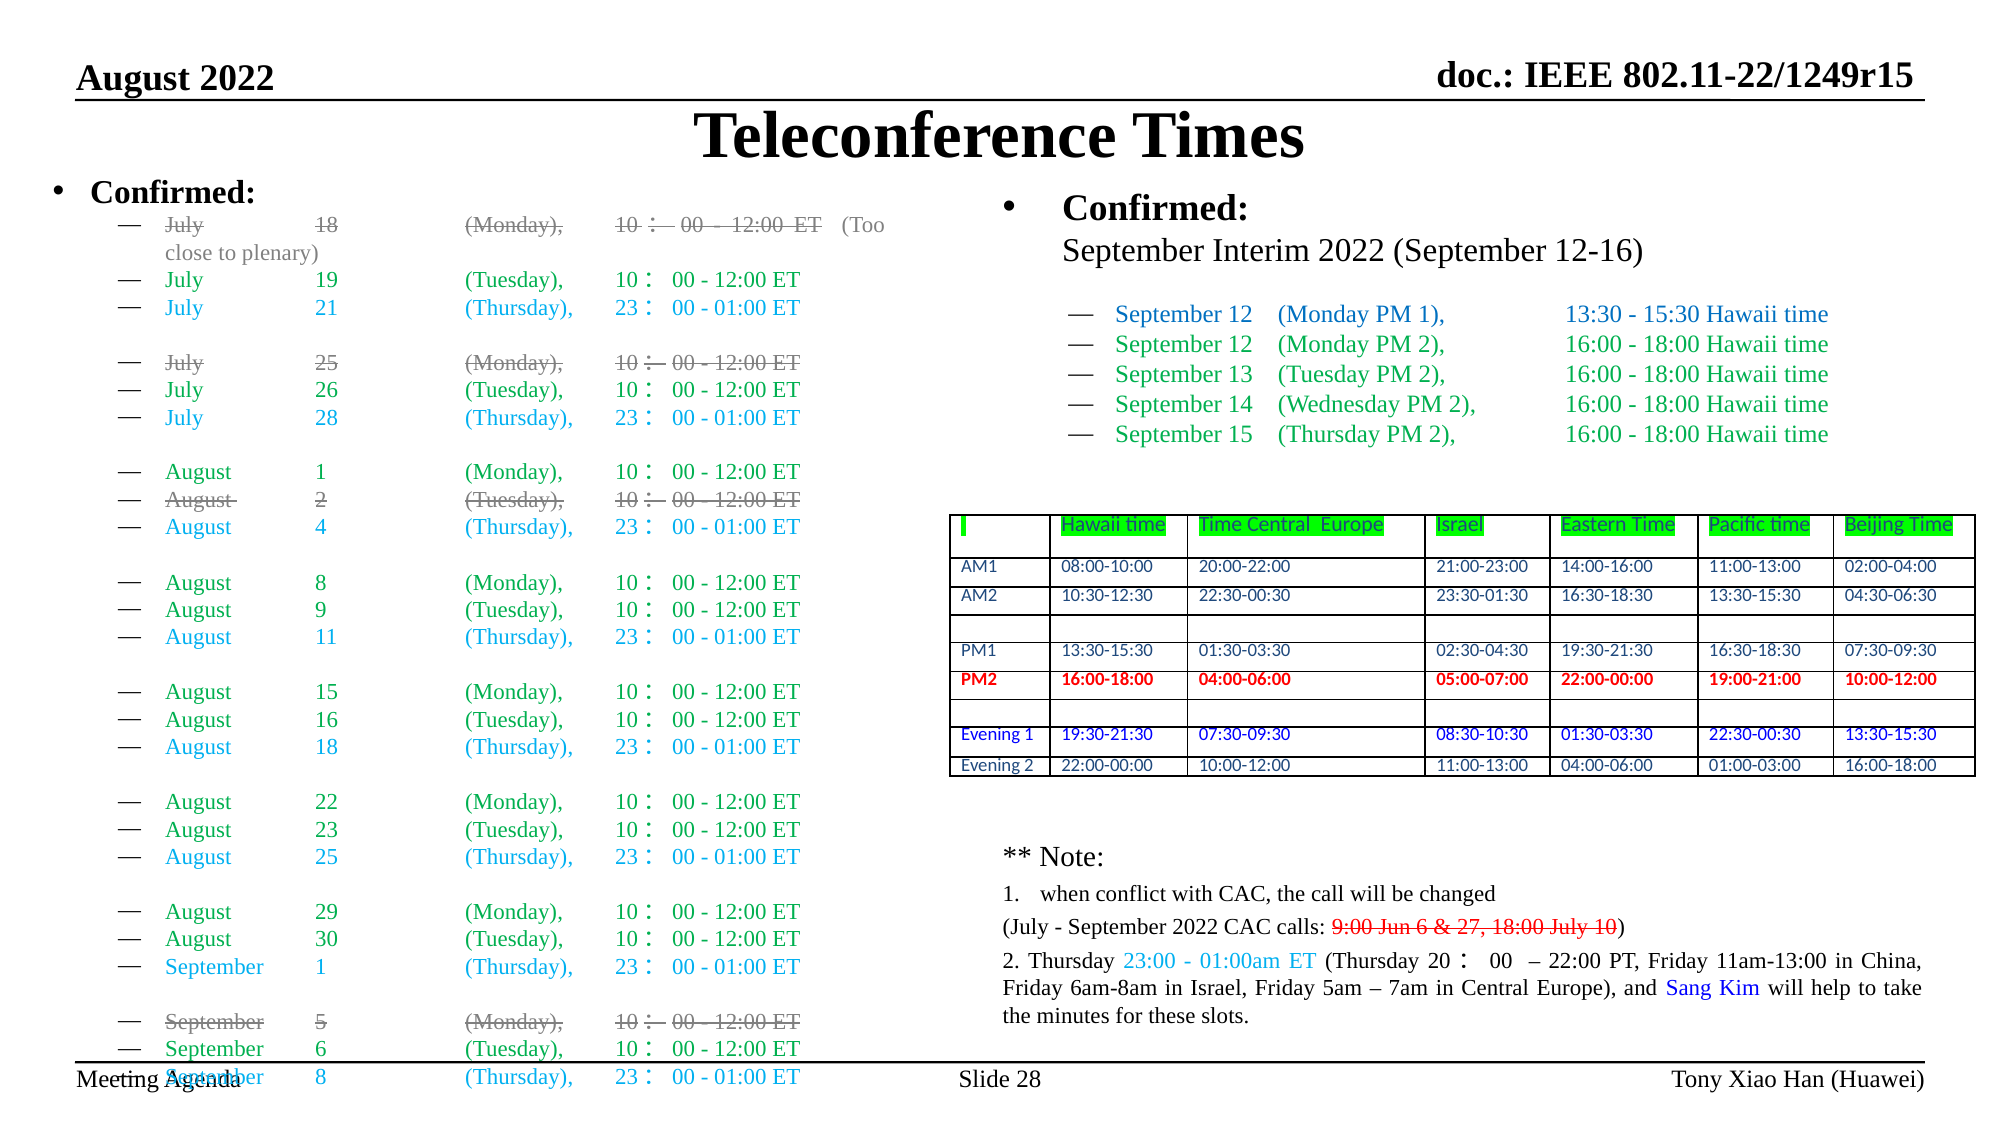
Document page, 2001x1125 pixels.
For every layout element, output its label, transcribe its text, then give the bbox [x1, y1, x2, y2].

table_header Beijing Time [1834, 516, 1974, 557]
table_cell 19:00-21:00 [1699, 672, 1833, 699]
table_header Eastern Time [1551, 516, 1697, 557]
table_cell [1551, 700, 1697, 726]
table_cell 13:30-15:30 [1699, 588, 1833, 614]
table_cell 07:30-09:30 [1834, 643, 1974, 671]
table_cell 16:00-18:00 [1051, 672, 1187, 699]
table_header Time Central Europe [1188, 516, 1424, 557]
text_box Teleconference Times [362, 87, 1638, 175]
table_cell 01:30-03:30 [1188, 643, 1424, 671]
table_cell 10:00-12:00 [1188, 758, 1424, 775]
table_cell [1699, 616, 1833, 642]
table_cell [1051, 700, 1187, 726]
table_header Israel [1426, 516, 1549, 557]
table_cell PM2 [951, 672, 1049, 699]
table_cell 02:00-04:00 [1834, 559, 1974, 586]
table_header Pacific time [1699, 516, 1833, 557]
table_cell 11:00-13:00 [1426, 758, 1549, 775]
table_cell 08:30-10:30 [1426, 728, 1549, 756]
table_header Hawaii time [1051, 516, 1187, 557]
table_cell 14:00-16:00 [1551, 559, 1697, 586]
table_cell Evening 1 [951, 728, 1049, 756]
table_cell 04:30-06:30 [1834, 588, 1974, 614]
table_cell 13:30-15:30 [1051, 643, 1187, 671]
table_cell Evening 2 [951, 758, 1049, 775]
table_cell 20:00-22:00 [1188, 559, 1424, 586]
table_header [951, 516, 1049, 557]
table_cell [1051, 616, 1187, 642]
table_cell 23:30-01:30 [1426, 588, 1549, 614]
table_cell 07:30-09:30 [1188, 728, 1424, 756]
table_cell 16:00-18:00 [1834, 758, 1974, 775]
table_cell [951, 616, 1049, 642]
table_cell 08:00-10:00 [1051, 559, 1187, 586]
table_cell 04:00-06:00 [1551, 758, 1697, 775]
text_box Confirmed: July 18 (Monday), 10：00 - 12:00 ET (Too close to plenary) July 19 (Tuesday), 10：00 - 12:00 ET July 21 (Thursday), 23：00 - 01:00 ET July 25 (Monday), 10：00 - 12:00 ET July 26 (Tuesday), 10：00 - 12:00 ET July 28 (Thursday), 23：00 - 01:00 ET August 1 (Monday), 10：00 - 12:00 ET August 2 (Tuesday), 10：00 - 12:00 ET August 4 (Thursday), 23：00 - 01:00 ET August 8 (Monday), 10：00 - 12:00 ET August 9 (Tuesday), 10：00 - 12:00 ET August 11 (Thursday), 23：00 - 01:00 ET August 15 (Monday), 10：00 - 12:00 ET August 16 (Tuesday), 10：00 - 12:00 ET August 18 (Thursday), 23：00 - 01:00 ET August 22 (Monday), 10：00 - 12:00 ET August 23 (Tuesday), 10：00 - 12:00 ET August 25 (Thursday), 23：00 - 01:00 ET August 29 (Monday), 10：00 - 12:00 ET August 30 (Tuesday), 10：00 - 12:00 ET September 1 (Thursday), 23：00 - 01:00 ET September 5 (Monday), 10：00 - 12:00 ET September 6 (Tuesday), 10：00 - 12:00 ET September 8 (Thursday), 23：00 - 01:00 ET [37, 162, 900, 1025]
table_cell 22:30-00:30 [1699, 728, 1833, 756]
table_cell [1188, 700, 1424, 726]
table_cell 22:00-00:00 [1551, 672, 1697, 699]
table_cell 19:30-21:30 [1051, 728, 1187, 756]
table_cell 22:00-00:00 [1051, 758, 1187, 775]
table_cell [1834, 700, 1974, 726]
table_cell 19:30-21:30 [1551, 643, 1697, 671]
text_box Confirmed: September Interim 2022 (September 12-16) September 12 (Monday PM 1), 13:30 - 15:30 Hawaii time September 12 (Monday PM 2), 16:00 - 18:00 Hawaii time September 13 (Tuesday PM 2), 16:00 - 18:00 Hawaii time September 14 (Wednesday PM 2), 16:00 - 18:00 Hawaii time September 15 (Thursday PM 2), 16:00 - 18:00 Hawaii time ** Note: when conflict with CAC, the call will be changed (July - September 2022 CAC calls: 9:00 Jun 6 & 27, 18:00 July 10) 2. Thursday 23:00 - 01:00am ET (Thursday 20：00 – 22:00 PT, Friday 11am-13:00 in China, Friday 6am-8am in Israel, Friday 5am – 7am in Central Europe), and Sang Kim will help to take the minutes for these slots. [987, 777, 1938, 1026]
table_cell 16:30-18:30 [1551, 588, 1697, 614]
table_cell 05:00-07:00 [1426, 672, 1549, 699]
table_cell [951, 700, 1049, 726]
table_cell 21:00-23:00 [1426, 559, 1549, 586]
table_cell [1699, 700, 1833, 726]
table_cell [1426, 616, 1549, 642]
table_cell 13:30-15:30 [1834, 728, 1974, 756]
table_cell [1426, 700, 1549, 726]
table_cell 10:00-12:00 [1834, 672, 1974, 699]
table_cell AM1 [951, 559, 1049, 586]
table_cell PM1 [951, 643, 1049, 671]
table_cell 22:30-00:30 [1188, 588, 1424, 614]
table_cell [1551, 616, 1697, 642]
table_cell 10:30-12:30 [1051, 588, 1187, 614]
table_cell 01:00-03:00 [1699, 758, 1833, 775]
table_cell [1834, 616, 1974, 642]
table_cell 04:00-06:00 [1188, 672, 1424, 699]
table_cell 01:30-03:30 [1551, 728, 1697, 756]
table_cell [1188, 616, 1424, 642]
table_cell 02:30-04:30 [1426, 643, 1549, 671]
table_cell 11:00-13:00 [1699, 559, 1833, 586]
table_cell AM2 [951, 588, 1049, 614]
table_cell 16:30-18:30 [1699, 643, 1833, 671]
text_box Confirmed: September Interim 2022 (September 12-16) September 12 (Monday PM 1), 13:30 - 15:30 Hawaii time September 12 (Monday PM 2), 16:00 - 18:00 Hawaii time September 13 (Tuesday PM 2), 16:00 - 18:00 Hawaii time September 14 (Wednesday PM 2), 16:00 - 18:00 Hawaii time September 15 (Thursday PM 2), 16:00 - 18:00 Hawaii time ** Note: when conflict with CAC, the call will be changed (July - September 2022 CAC calls: 9:00 Jun 6 & 27, 18:00 July 10) 2. Thursday 23:00 - 01:00am ET (Thursday 20：00 – 22:00 PT, Friday 11am-13:00 in China, Friday 6am-8am in Israel, Friday 5am – 7am in Central Europe), and Sang Kim will help to take the minutes for these slots. [987, 175, 1938, 514]
